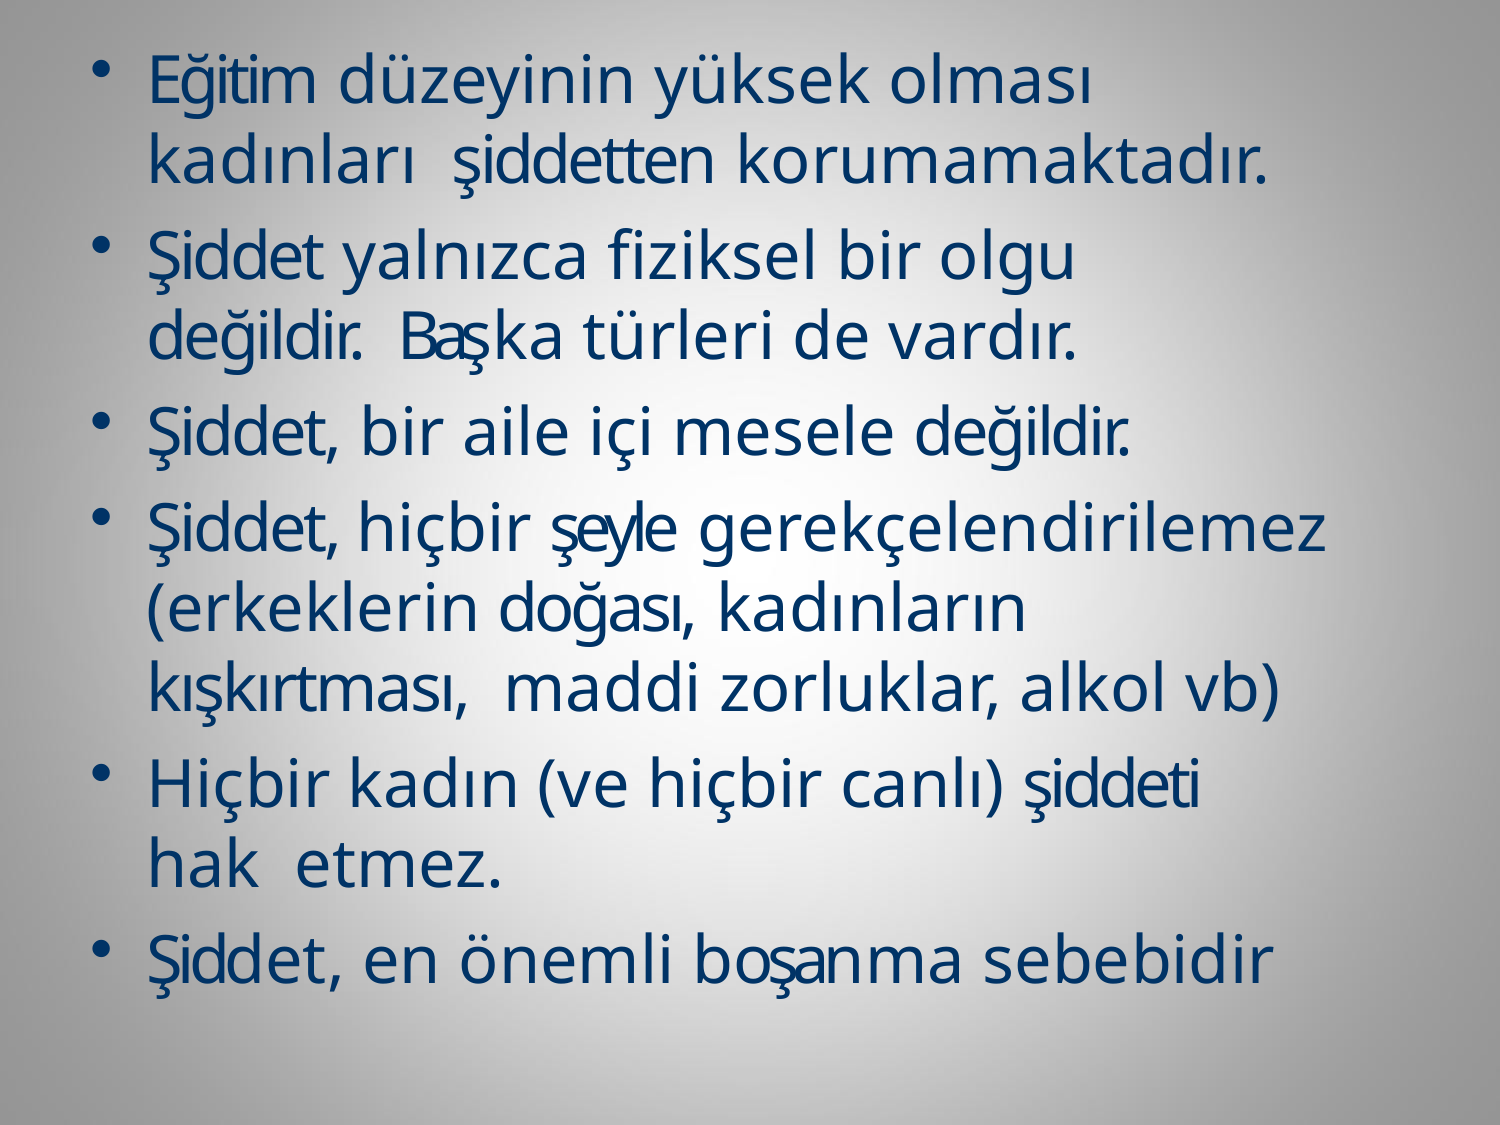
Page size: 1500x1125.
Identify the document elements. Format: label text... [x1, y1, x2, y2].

picture [0, 0, 1500, 1125]
text_box Eğitim düzeyinin yüksek olması kadınları şiddetten korumamaktadır. Şiddet yalnızca fiziksel bir olgu değildir. Başka türleri de vardır. Şiddet, bir aile içi mesele değildir. Şiddet, hiçbir şeyle gerekçelendirilemez (erkeklerin doğası, kadınların kışkırtması, maddi zorluklar, alkol vb) Hiçbir kadın (ve hiçbir canlı) şiddeti hak etmez. Şiddet, en önemli boşanma sebebidir [87, 34, 1368, 997]
